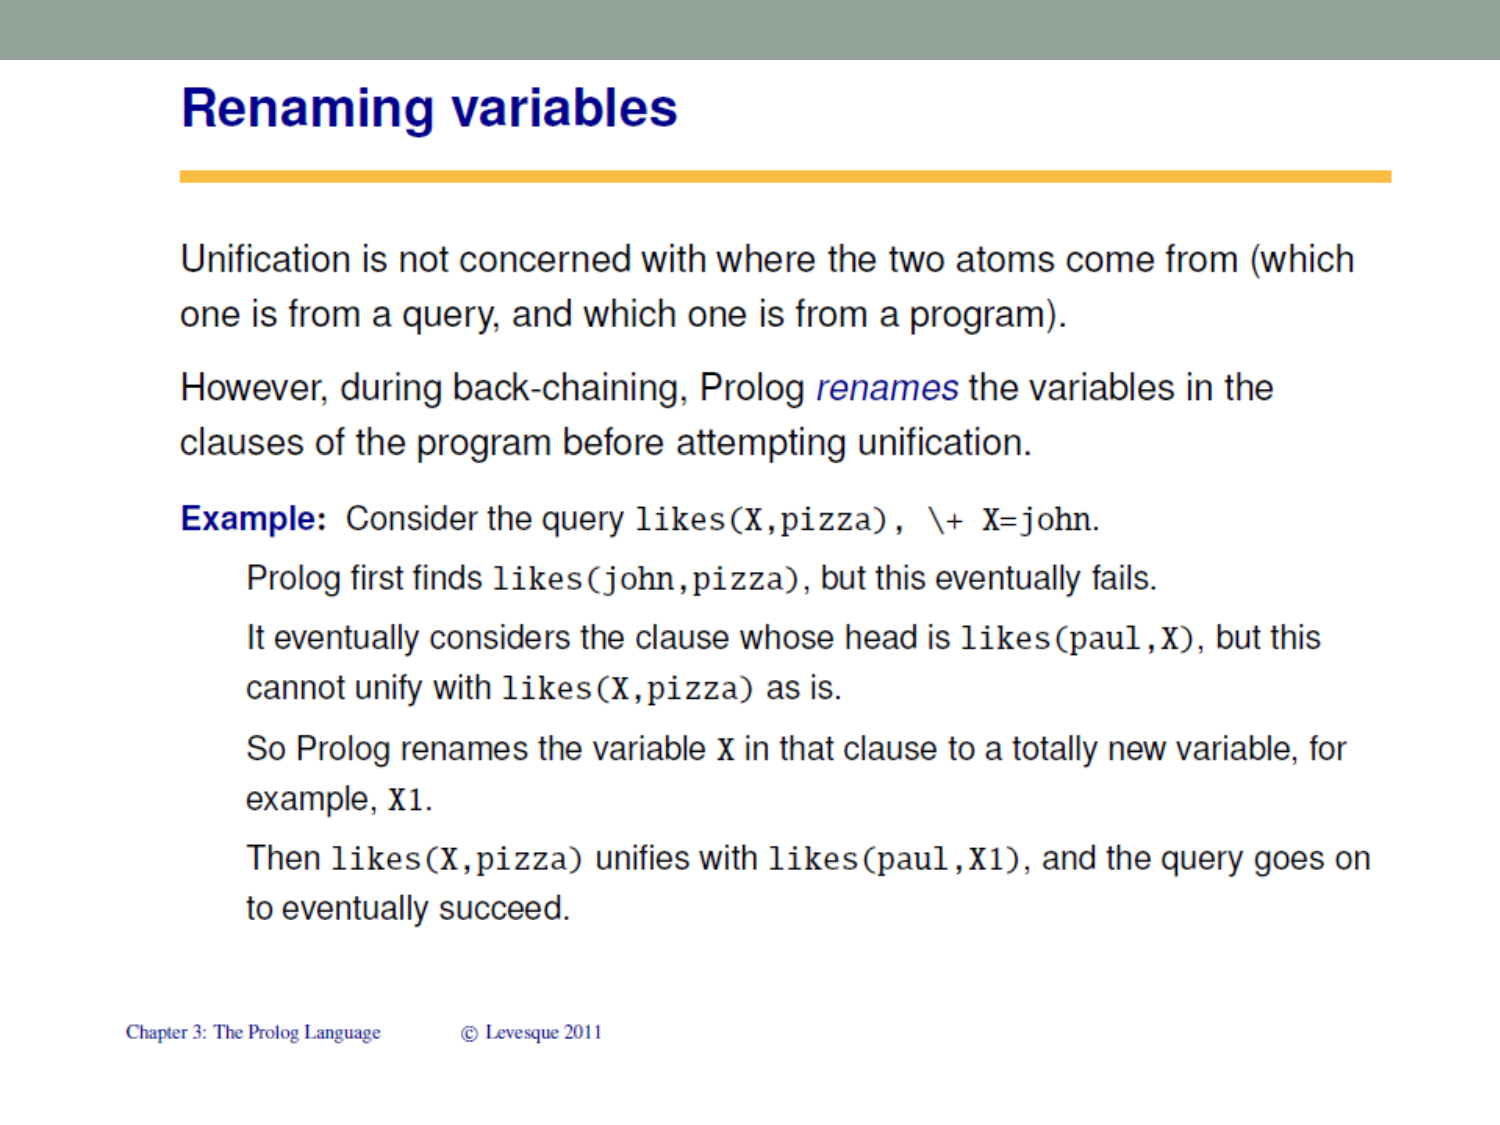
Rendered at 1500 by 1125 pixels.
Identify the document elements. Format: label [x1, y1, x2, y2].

picture [91, 72, 1409, 1053]
